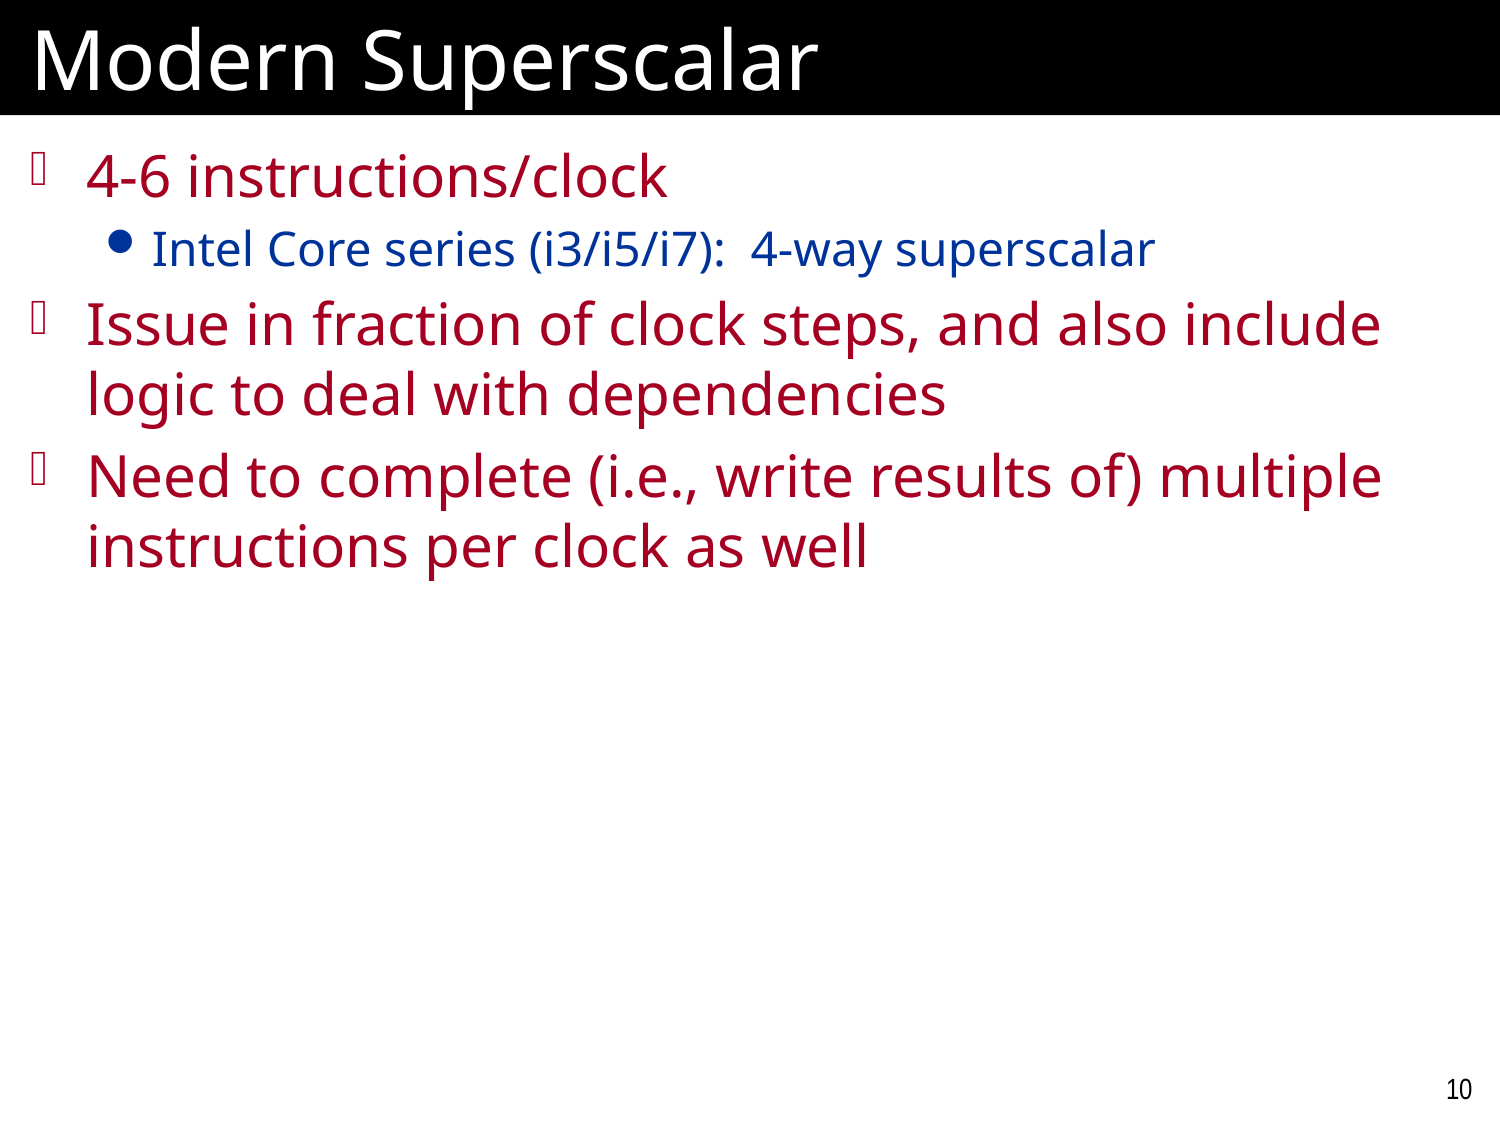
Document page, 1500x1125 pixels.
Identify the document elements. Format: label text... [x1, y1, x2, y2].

title Modern Superscalar [0, 0, 1500, 116]
list 4-6 instructions/clock Intel Core series (i3/i5/i7): 4-way superscalar Issue in fraction of clock steps, and also include logic to deal with dependencies Need to complete (i.e., write results of) multiple instructions per clock as well [0, 116, 1500, 1125]
